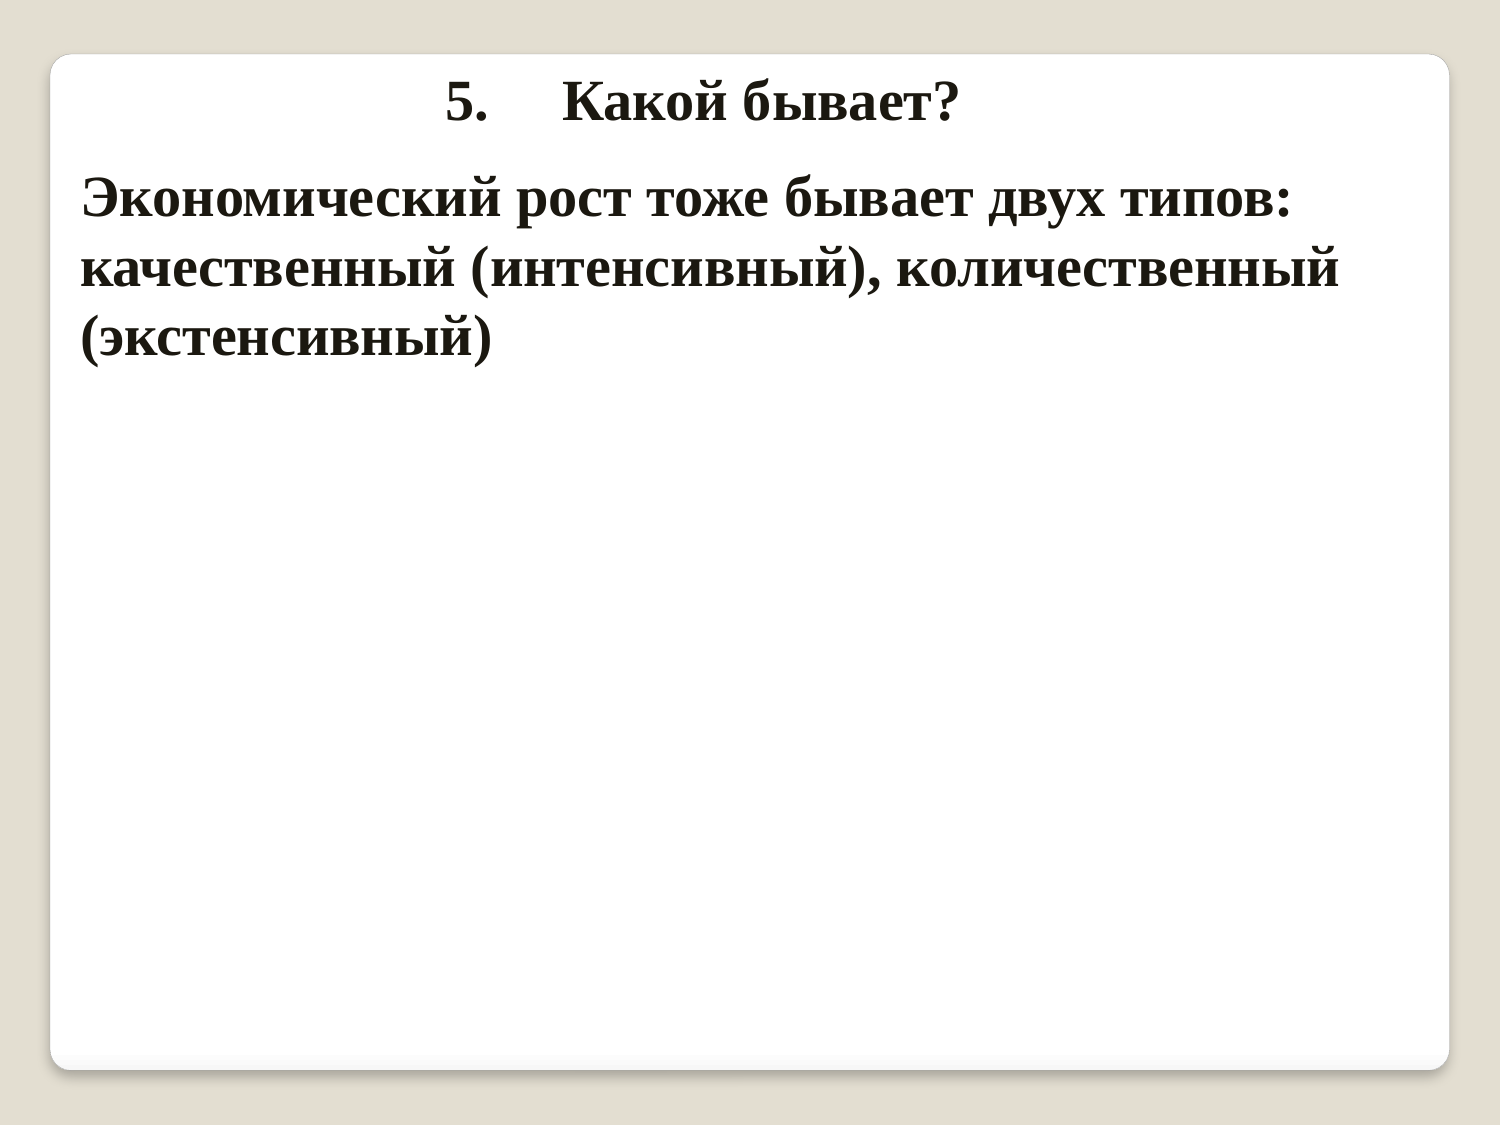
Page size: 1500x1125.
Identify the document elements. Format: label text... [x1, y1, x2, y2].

text_box Экономический рост тоже бывает двух типов: качественный (интенсивный), количественный (экстенсивный) [64, 150, 1394, 375]
text_box 5. Какой бывает? [431, 54, 1117, 140]
